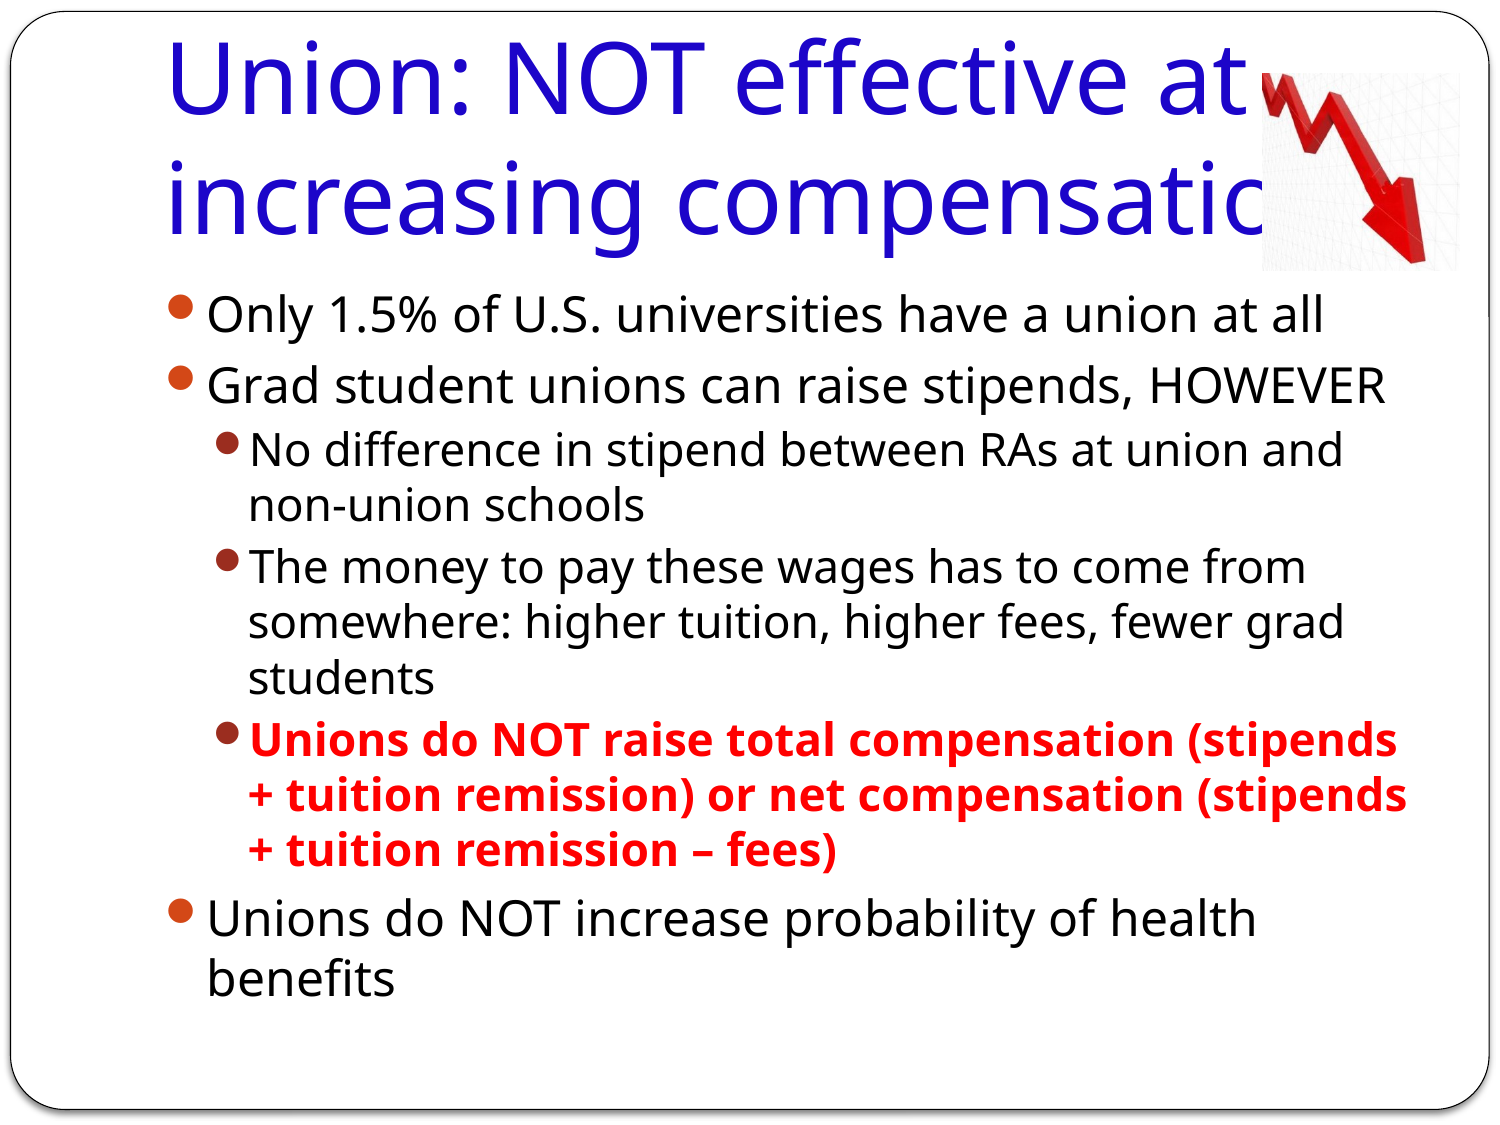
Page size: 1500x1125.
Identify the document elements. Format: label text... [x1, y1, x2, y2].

picture [1262, 72, 1460, 271]
title Union: NOT effective at increasing compensation [150, 82, 1256, 271]
list Only 1.5% of U.S. universities have a union at all Grad student unions can raise stipends, HOWEVER No difference in stipend between RAs at union and non-union schools The money to pay these wages has to come from somewhere: higher tuition, higher fees, fewer grad students Unions do NOT raise total compensation (stipends + tuition remission) or net compensation (stipends + tuition remission – fees) Unions do NOT increase probability of health benefits [150, 275, 1425, 1025]
